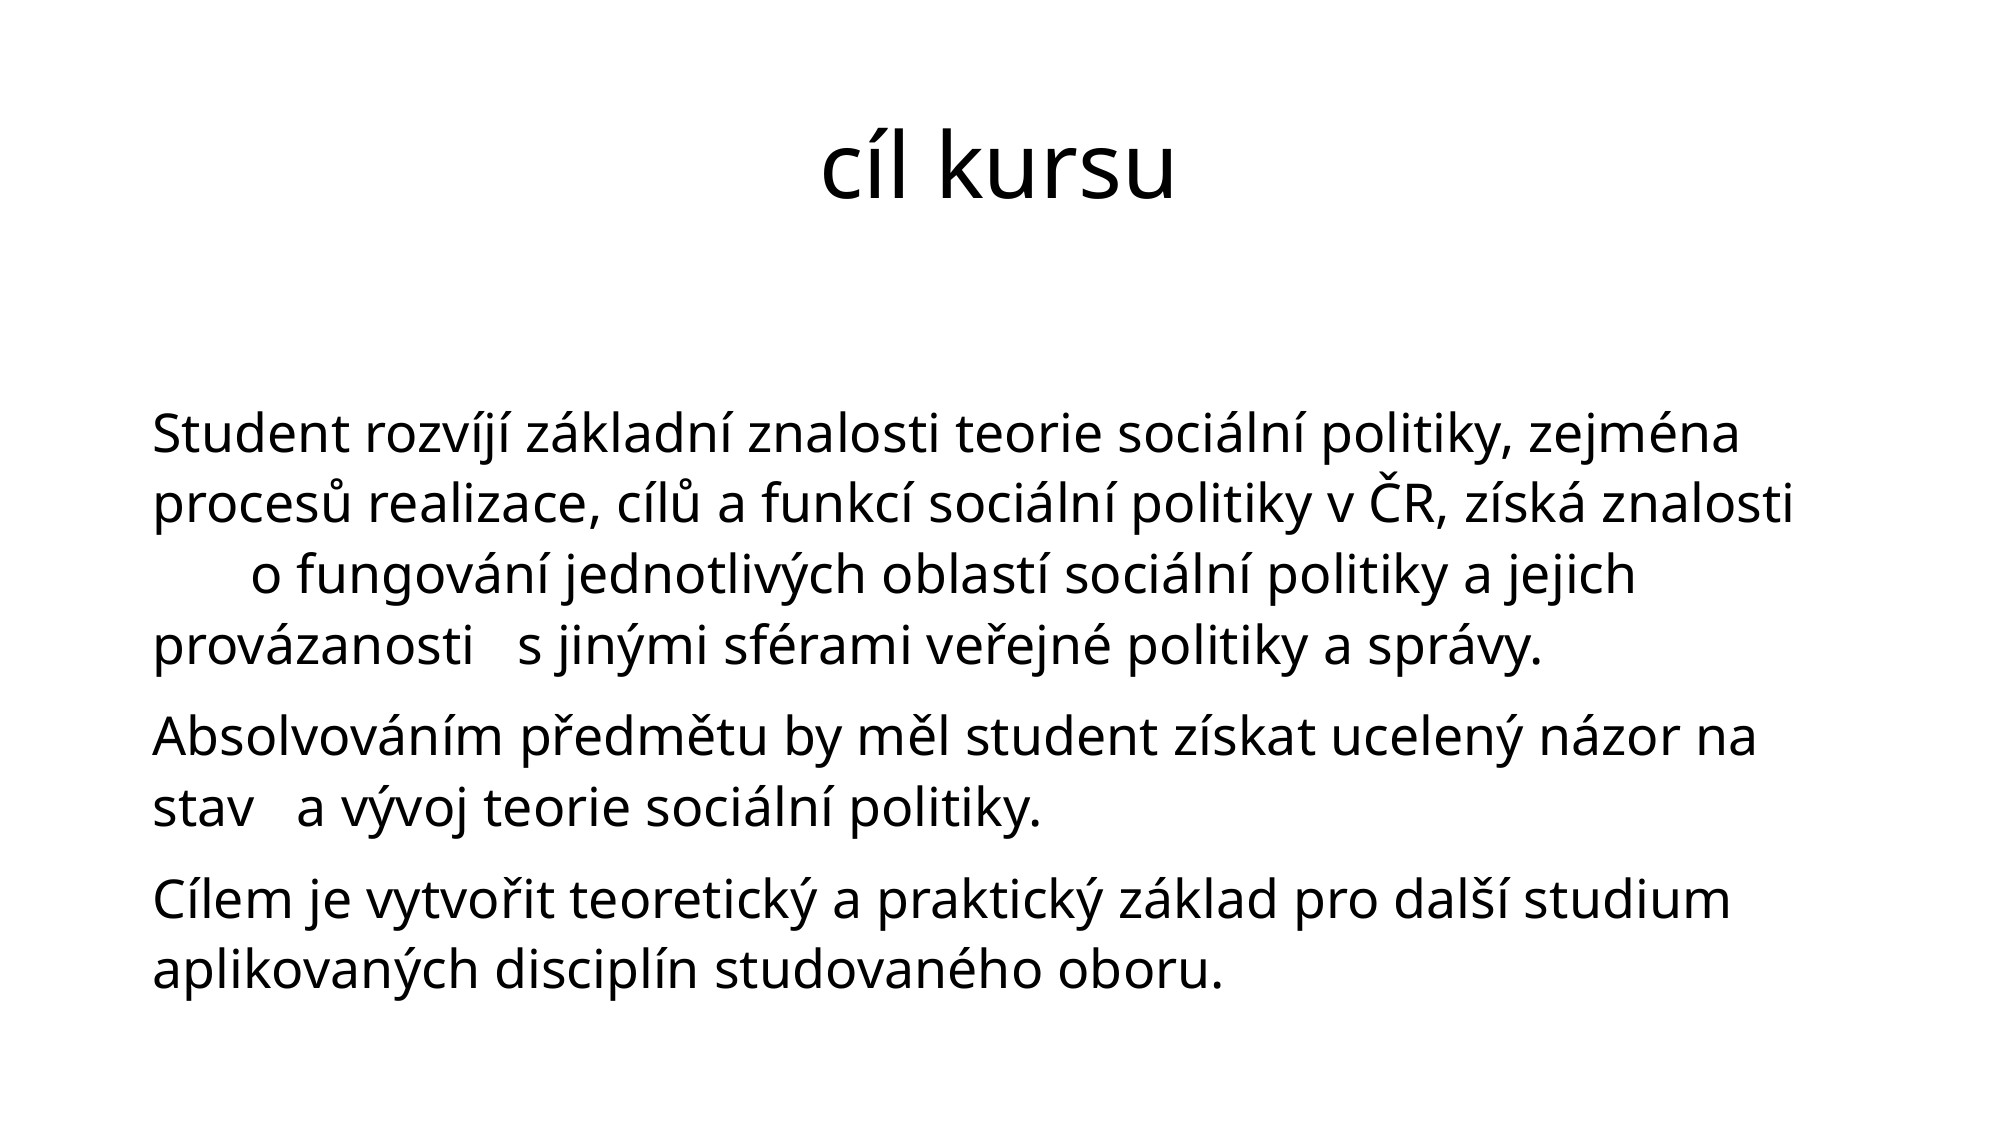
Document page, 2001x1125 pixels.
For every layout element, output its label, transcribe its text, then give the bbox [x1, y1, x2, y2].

list Student rozvíjí základní znalosti teorie sociální politiky, zejména procesů realizace, cílů a funkcí sociální politiky v ČR, získá znalosti o fungování jednotlivých oblastí sociální politiky a jejich provázanosti s jinými sférami veřejné politiky a správy. Absolvováním předmětu by měl student získat ucelený názor na stav a vývoj teorie sociální politiky. Cílem je vytvořit teoretický a praktický základ pro další studium aplikovaných disciplín studovaného oboru. [137, 299, 1863, 1014]
title cíl kursu [137, 59, 1863, 278]
